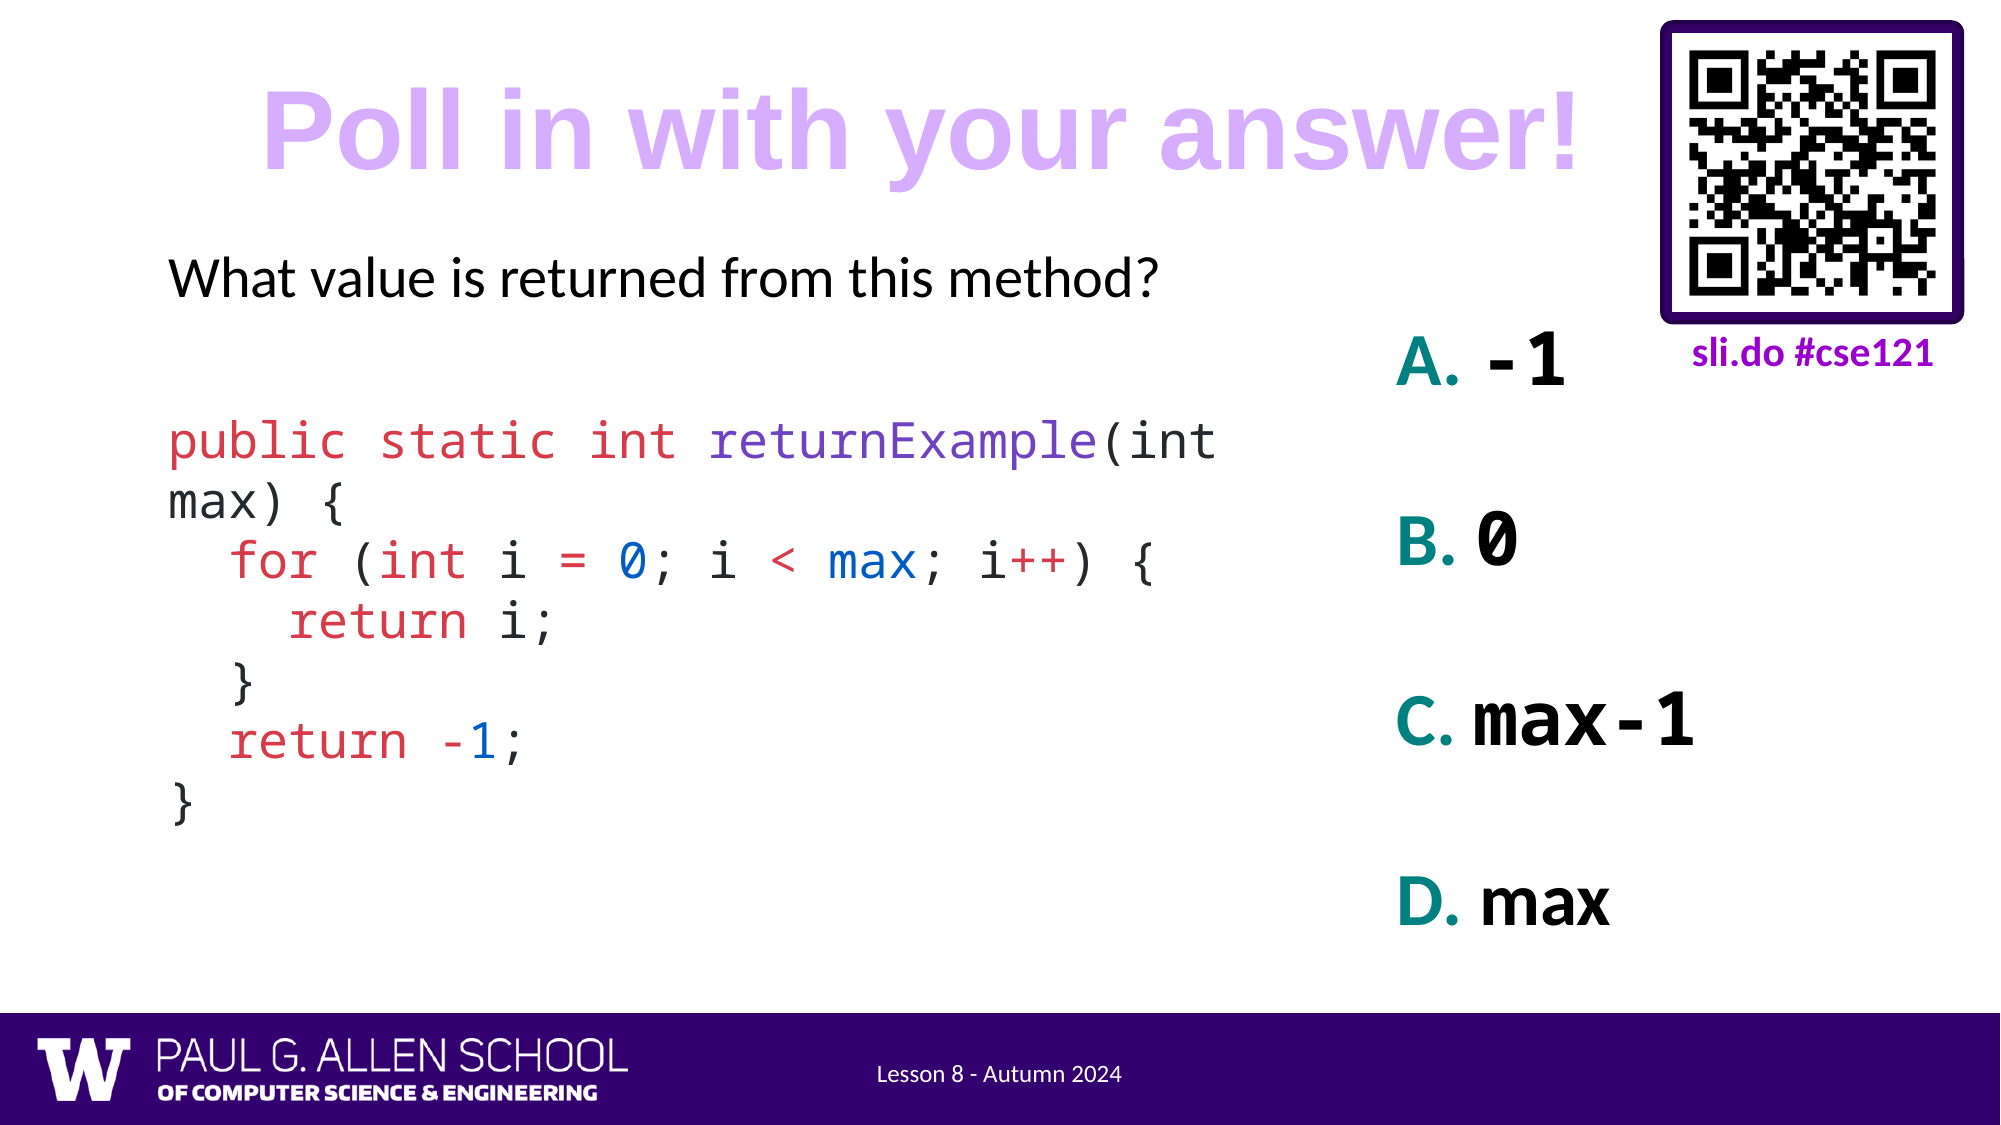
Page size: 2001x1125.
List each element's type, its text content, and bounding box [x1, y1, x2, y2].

picture [1672, 33, 1952, 312]
picture [0, 1013, 2000, 1125]
text_box public static int returnExample(int max) { for (int i = 0; i < max; i++) { return i; } return -1; } [153, 401, 1354, 837]
footer Lesson 8 - Autumn 2024 [662, 1042, 1338, 1103]
text_box A. -1 B. 0 C. max-1 D. max [1381, 303, 1790, 948]
text_box What value is returned from this method? [153, 231, 1420, 316]
